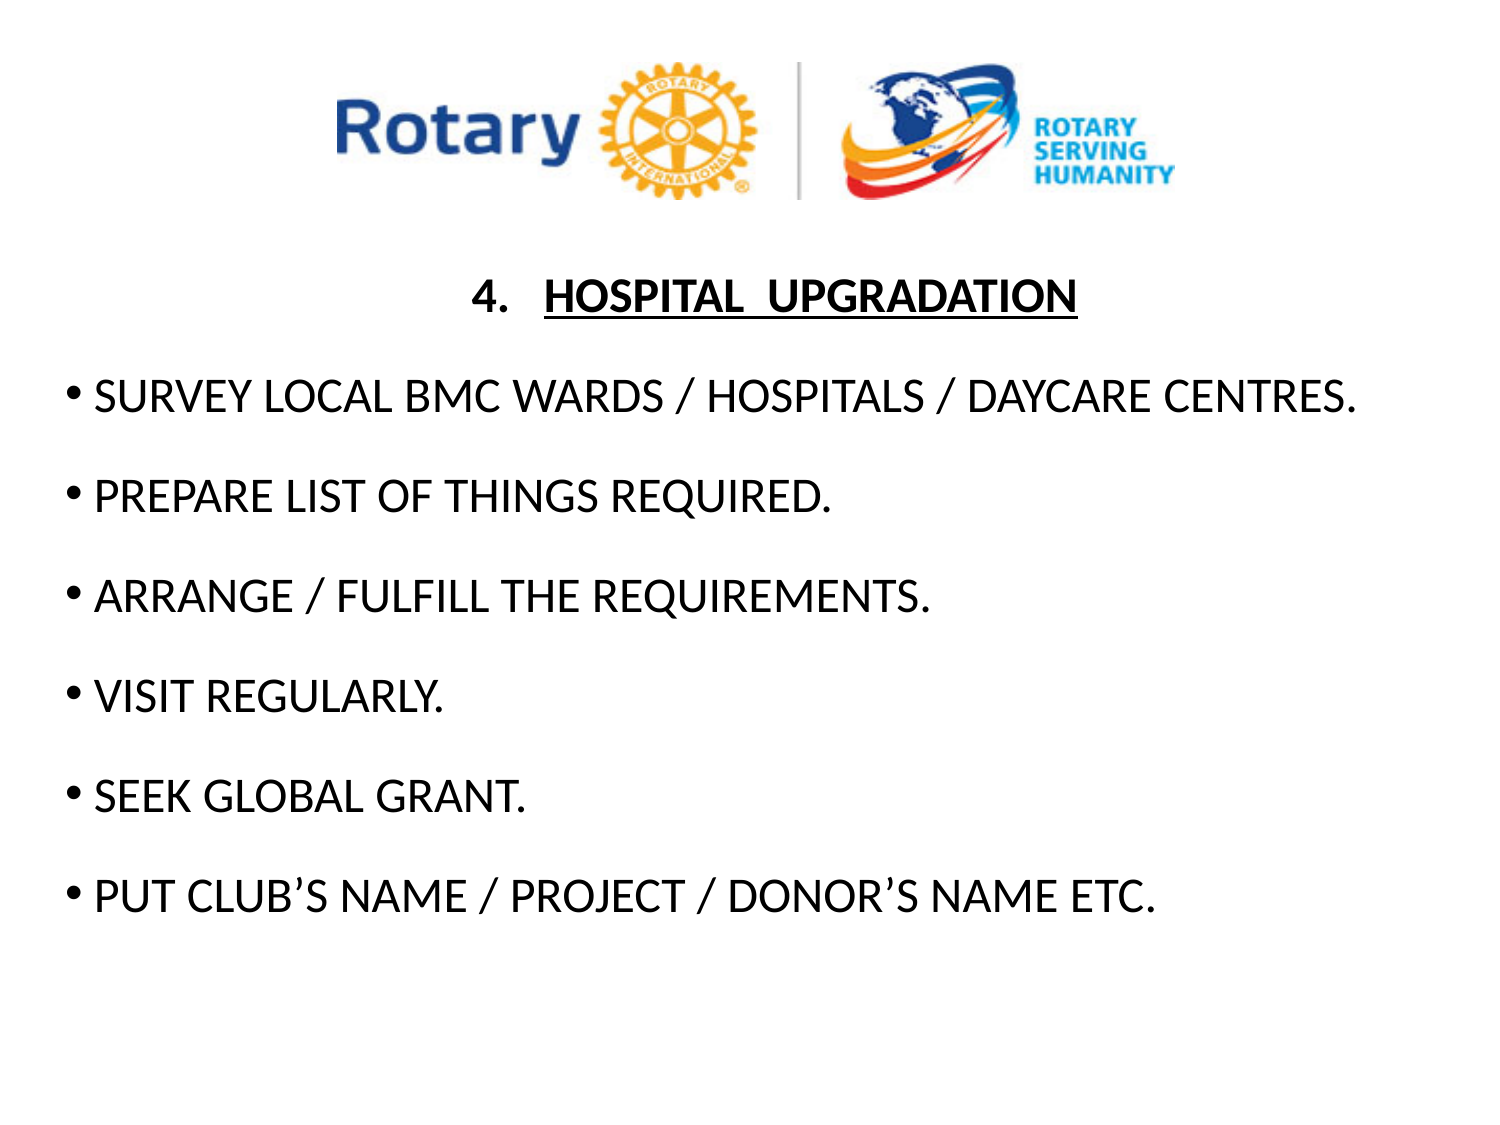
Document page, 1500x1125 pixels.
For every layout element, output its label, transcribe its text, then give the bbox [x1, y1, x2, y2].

picture [337, 62, 1176, 201]
subtitle 4. HOSPITAL UPGRADATION SURVEY LOCAL BMC WARDS / HOSPITALS / DAYCARE CENTRES. PREPARE LIST OF THINGS REQUIRED. ARRANGE / FULFILL THE REQUIREMENTS. VISIT REGULARLY. SEEK GLOBAL GRANT. PUT CLUB’S NAME / PROJECT / DONOR’S NAME ETC. [50, 224, 1500, 1125]
